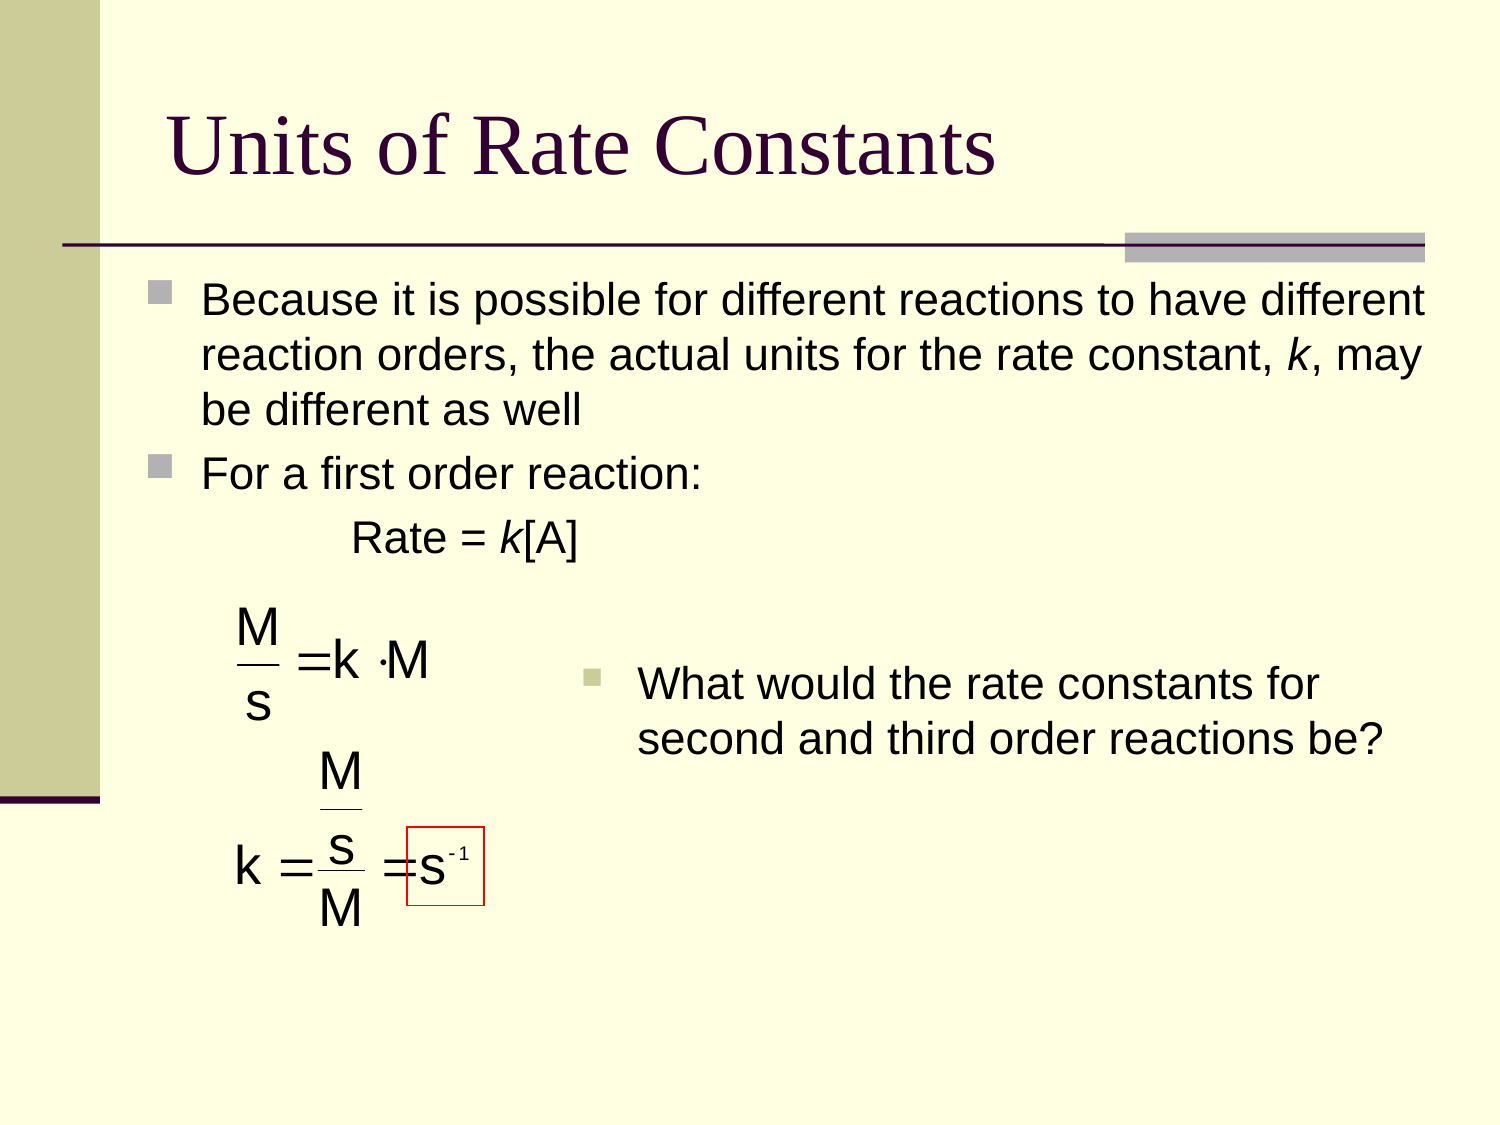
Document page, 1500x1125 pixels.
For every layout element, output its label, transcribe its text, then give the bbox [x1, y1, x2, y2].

text_box [477, 826, 485, 906]
text_box What would the rate constants for second and third order reactions be? [566, 646, 1413, 801]
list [232, 597, 473, 932]
list Because it is possible for different reactions to have different reaction orders, the actual units for the rate constant, k, may be different as well For a first order reaction: Rate = k[A] [129, 262, 1447, 595]
title Units of Rate Constants [149, 45, 1426, 234]
